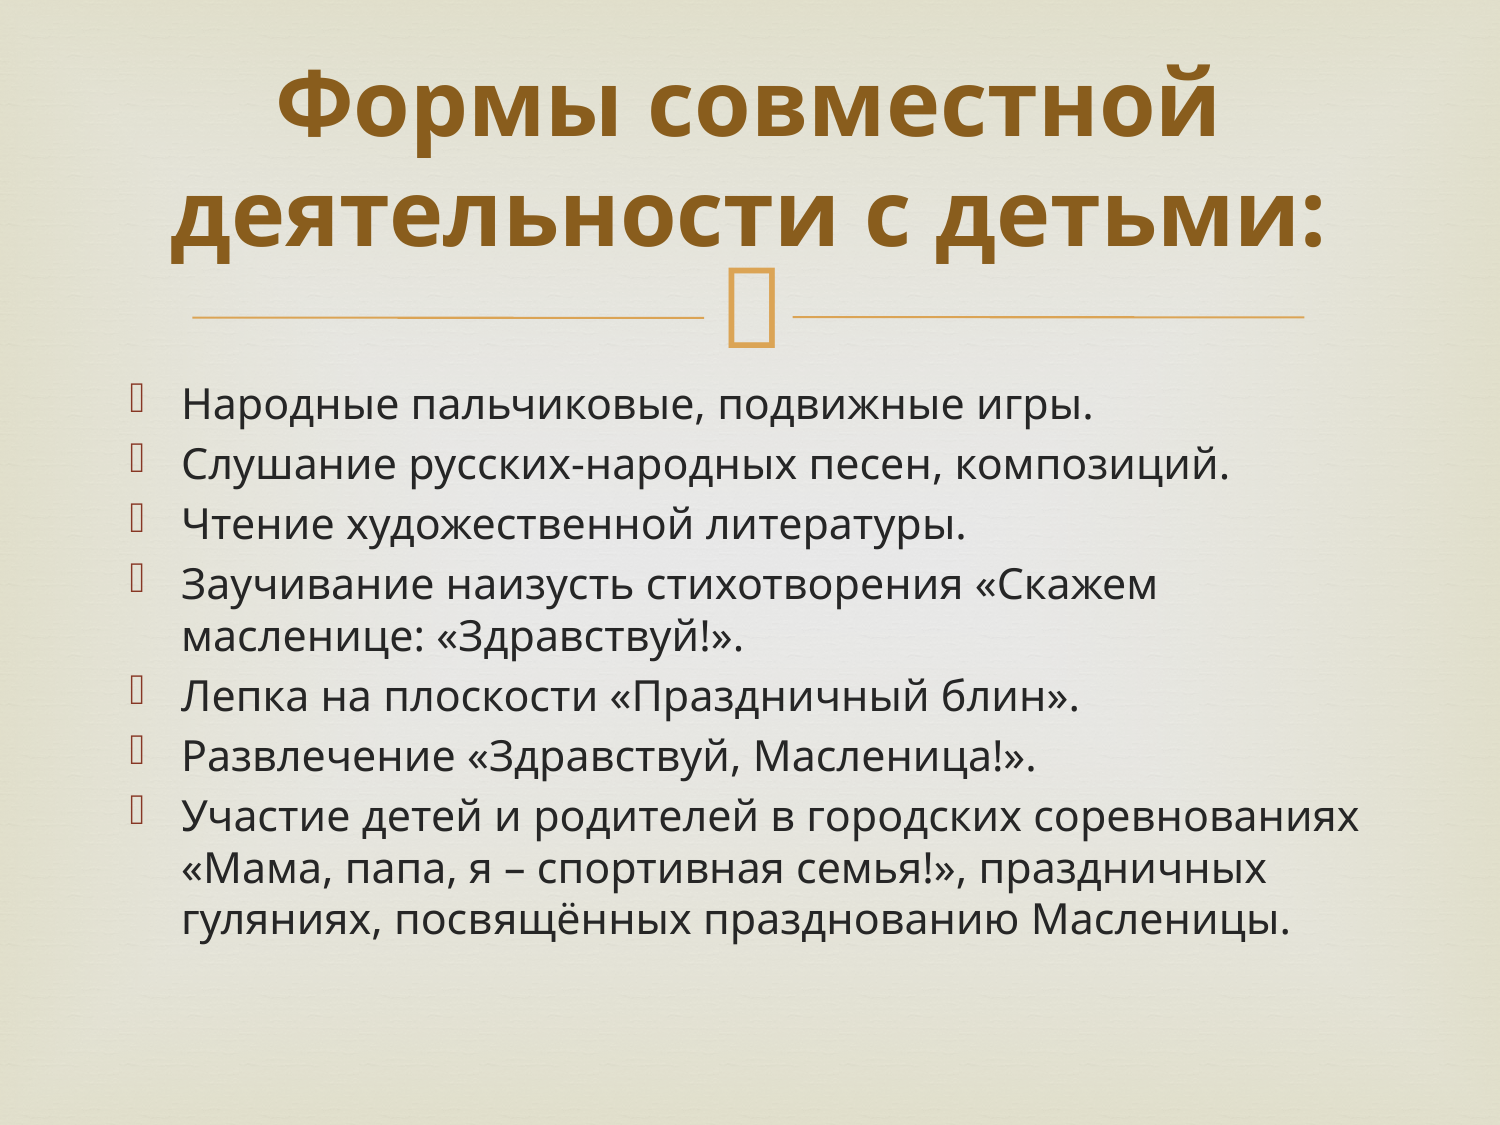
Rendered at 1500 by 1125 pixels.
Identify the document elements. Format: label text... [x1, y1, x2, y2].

title Формы совместной деятельности с детьми: [112, 54, 1386, 256]
list Народные пальчиковые, подвижные игры. Слушание русских-народных песен, композиций. Чтение художественной литературы. Заучивание наизусть стихотворения «Скажем масленице: «Здравствуй!». Лепка на плоскости «Праздничный блин». Развлечение «Здравствуй, Масленица!». Участие детей и родителей в городских соревнованиях «Мама, папа, я – спортивная семья!», праздничных гуляниях, посвящённых празднованию Масленицы. [114, 368, 1386, 1005]
